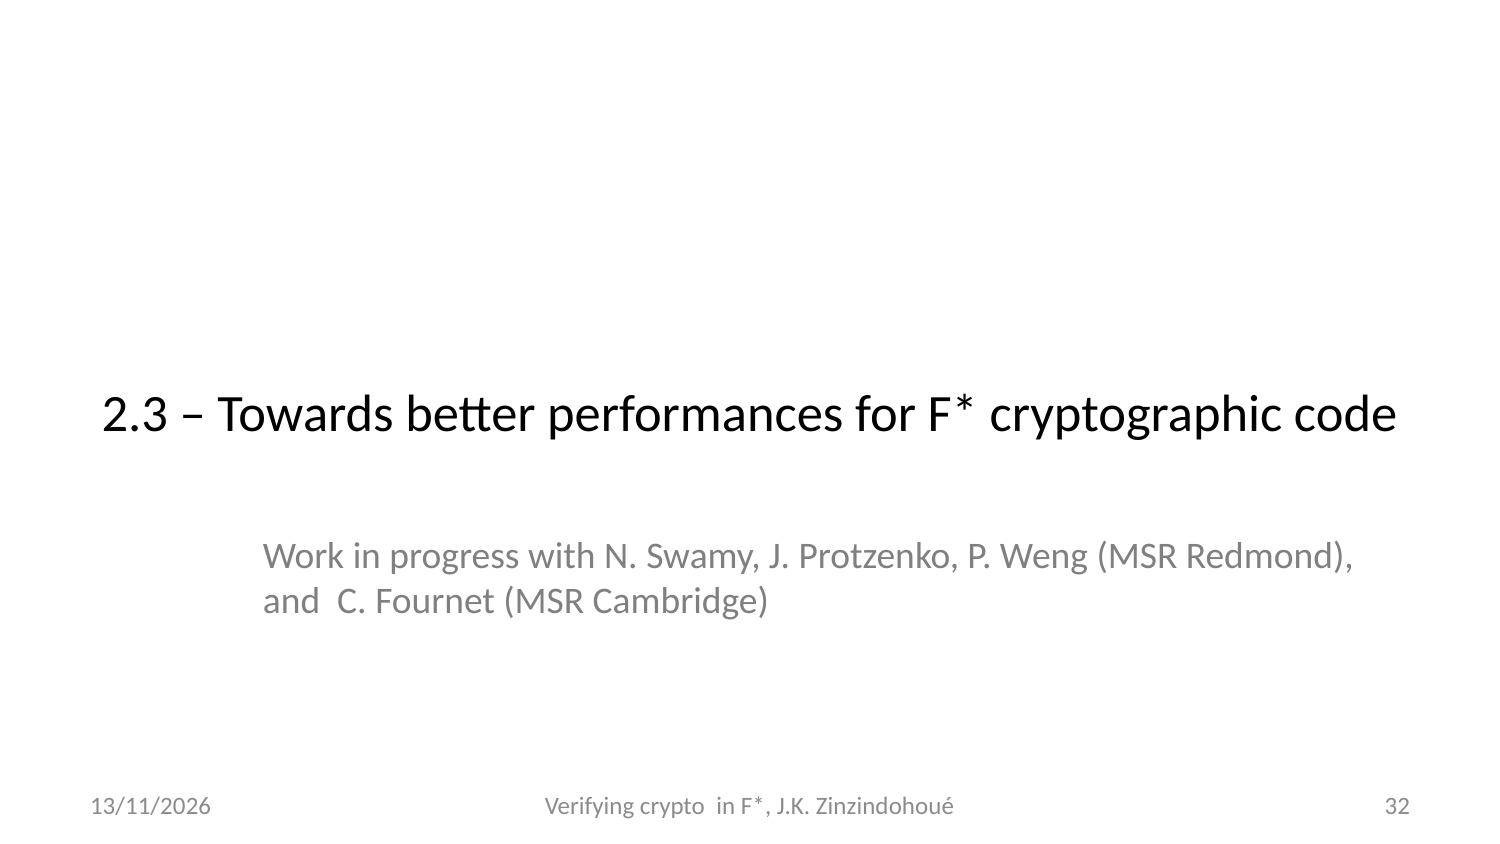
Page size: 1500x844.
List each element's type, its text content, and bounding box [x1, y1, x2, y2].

title 2.3 – Towards better performances for F* cryptographic code [75, 340, 1425, 481]
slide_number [75, 782, 425, 827]
footer Verifying crypto in F*, J.K. Zinzindohoué [512, 782, 988, 827]
slide_number 32 [1074, 782, 1425, 827]
text_box Work in progress with N. Swamy, J. Protzenko, P. Weng (MSR Redmond), and C. Fournet (MSR Cambridge) [248, 523, 1370, 628]
